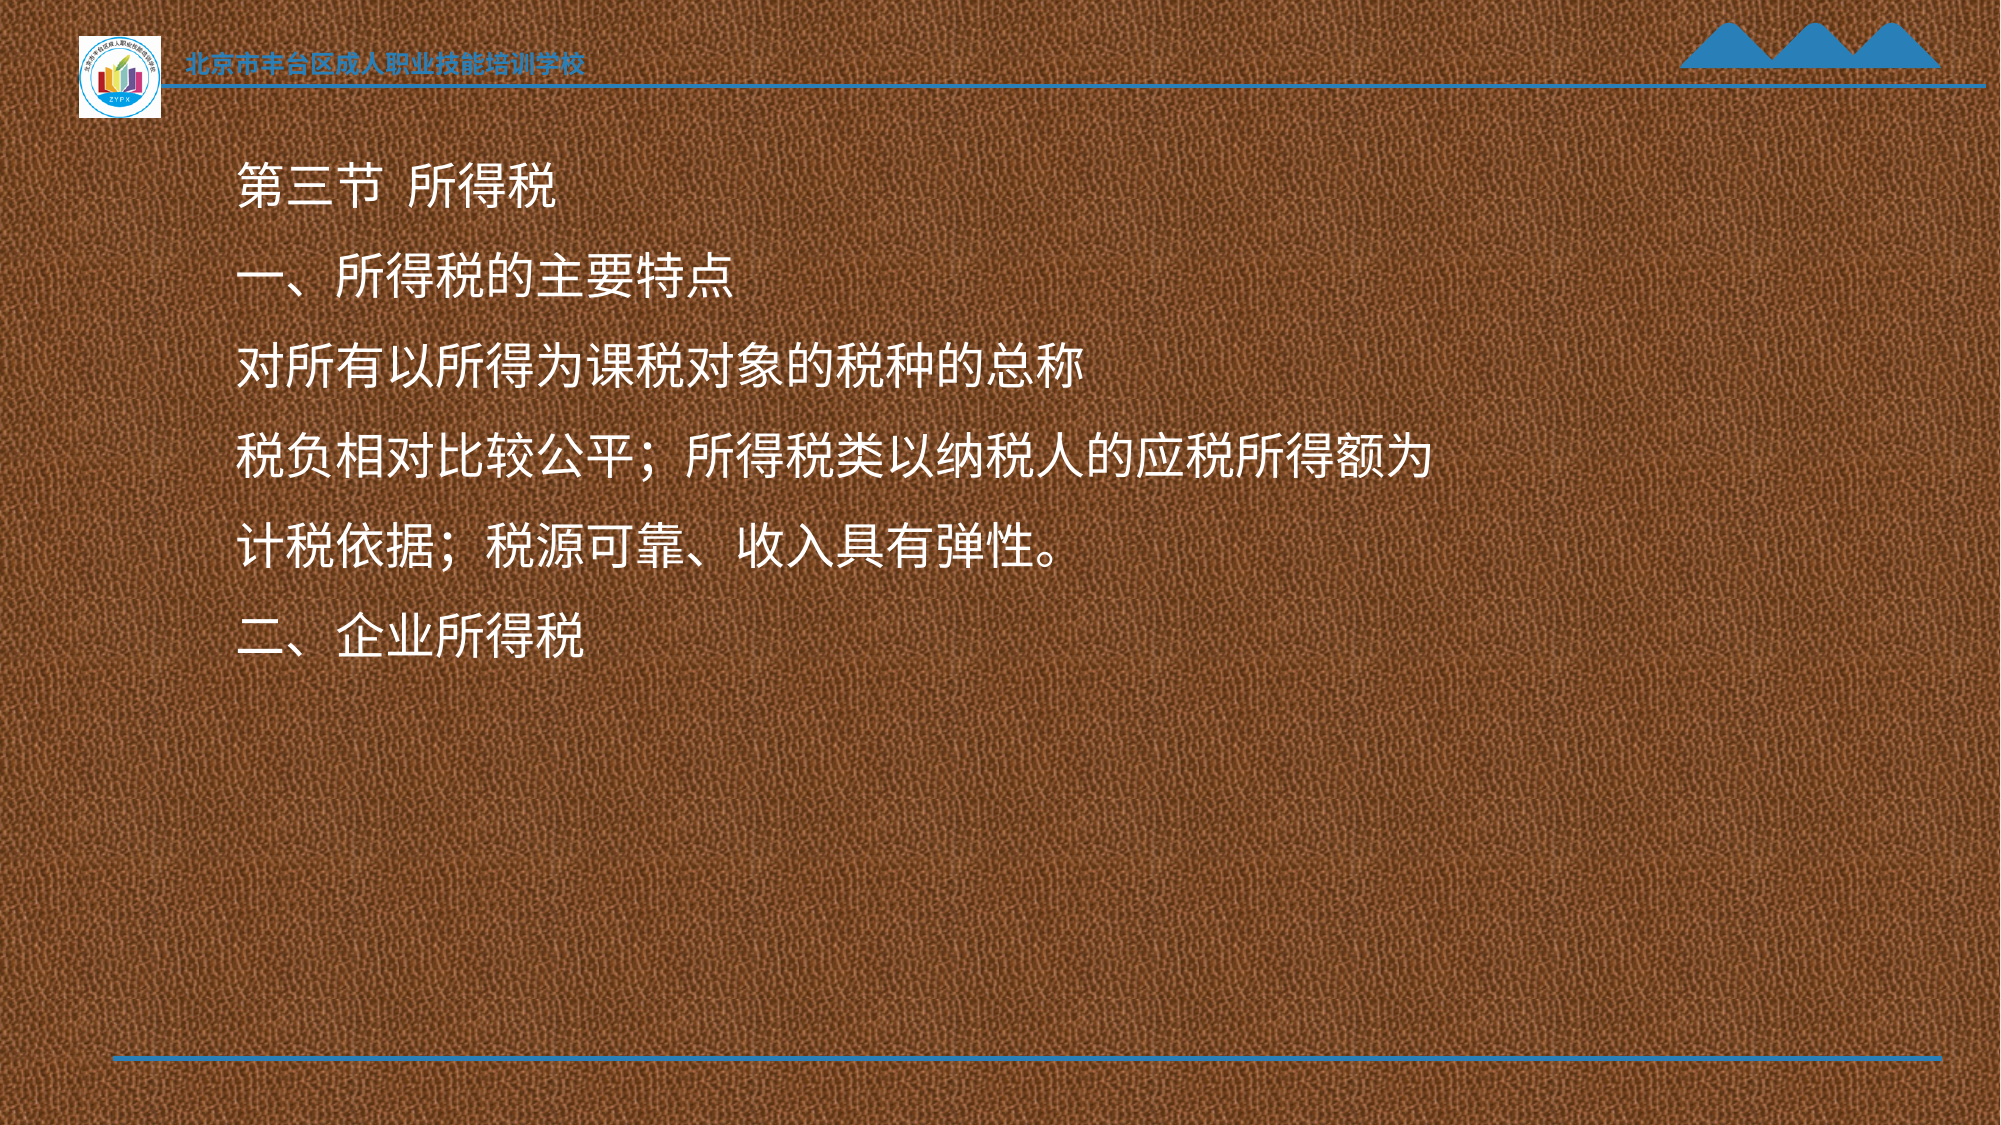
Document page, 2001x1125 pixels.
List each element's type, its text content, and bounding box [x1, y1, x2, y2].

text_box 第三节 所得税 一、所得税的主要特点 对所有以所得为课税对象的税种的总称 税负相对比较公平；所得税类以纳税人的应税所得额为计税依据；税源可靠、收入具有弹性。 二、企业所得税 [220, 117, 1499, 763]
text_box 北京市丰台区成人职业技能培训学校 [170, 40, 632, 85]
text_box [1840, 21, 1944, 70]
text_box [1677, 21, 1772, 70]
text_box [1763, 21, 1853, 70]
picture [0, 0, 2001, 1125]
